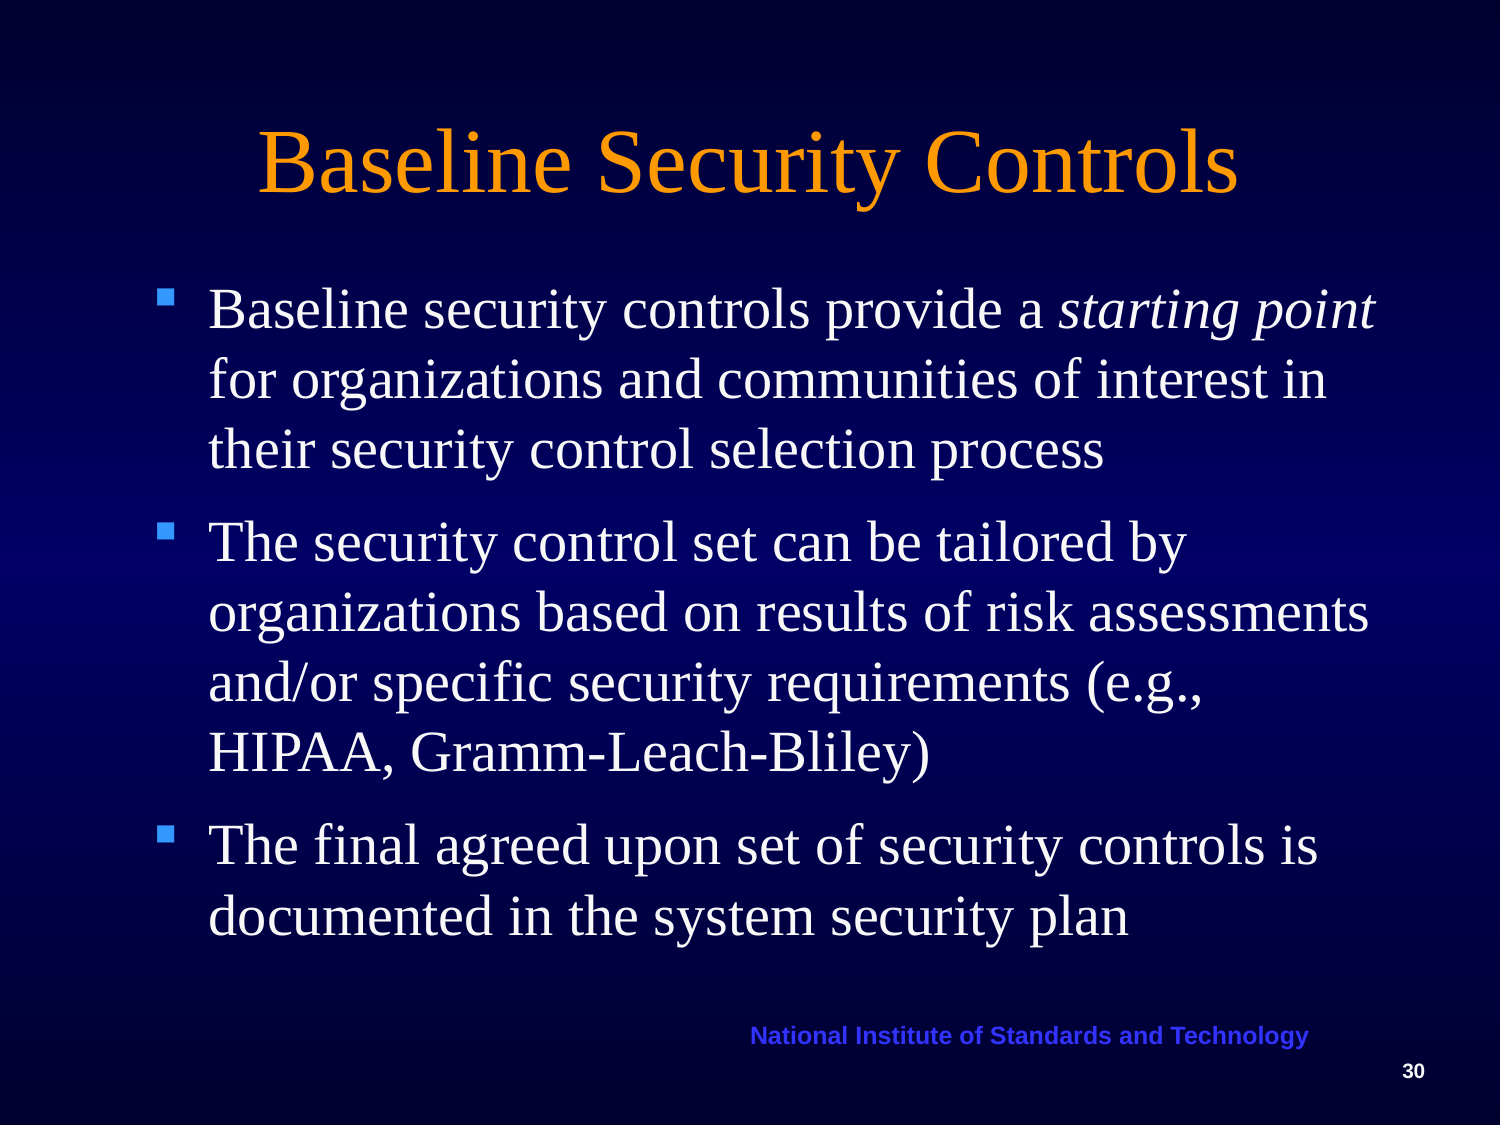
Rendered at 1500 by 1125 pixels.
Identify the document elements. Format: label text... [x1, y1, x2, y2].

title Baseline Security Controls [112, 75, 1388, 238]
list Baseline security controls provide a starting point for organizations and communities of interest in their security control selection process The security control set can be tailored by organizations based on results of risk assessments and/or specific security requirements (e.g., HIPAA, Gramm-Leach-Bliley) The final agreed upon set of security controls is documented in the system security plan [137, 262, 1400, 988]
